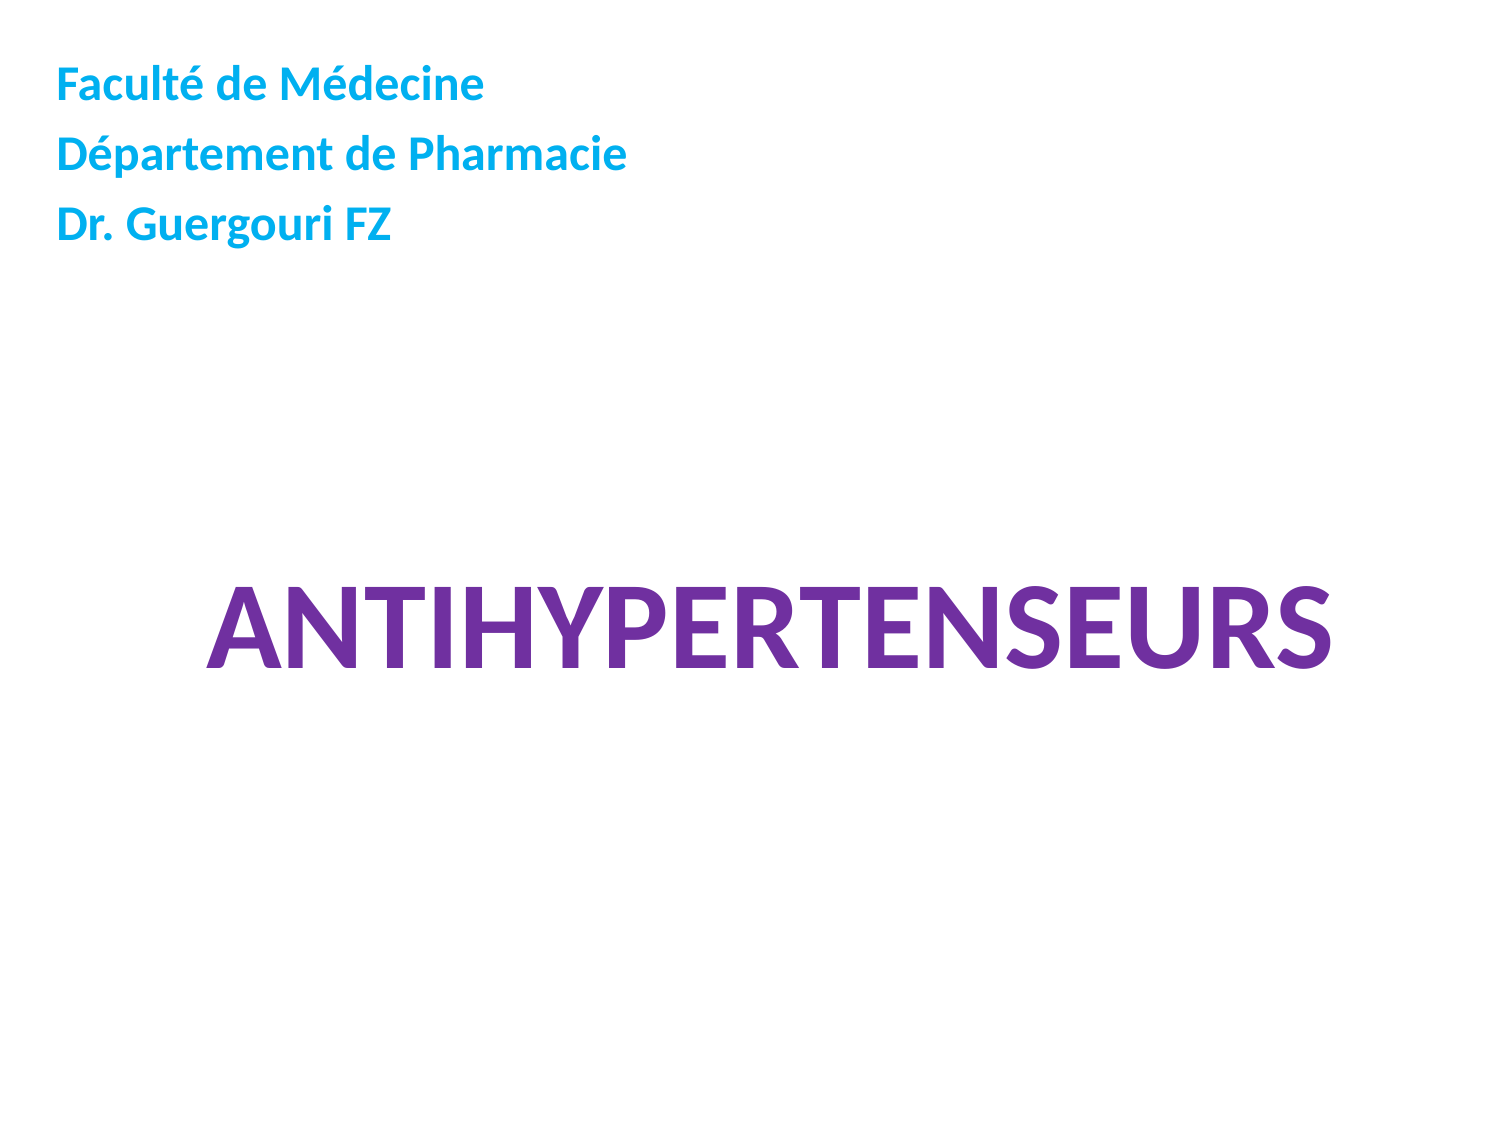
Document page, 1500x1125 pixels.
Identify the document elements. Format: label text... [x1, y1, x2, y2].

subtitle Faculté de Médecine Département de Pharmacie Dr. Guergouri FZ ANTIHYPERTENSEURS [41, 42, 1500, 1083]
